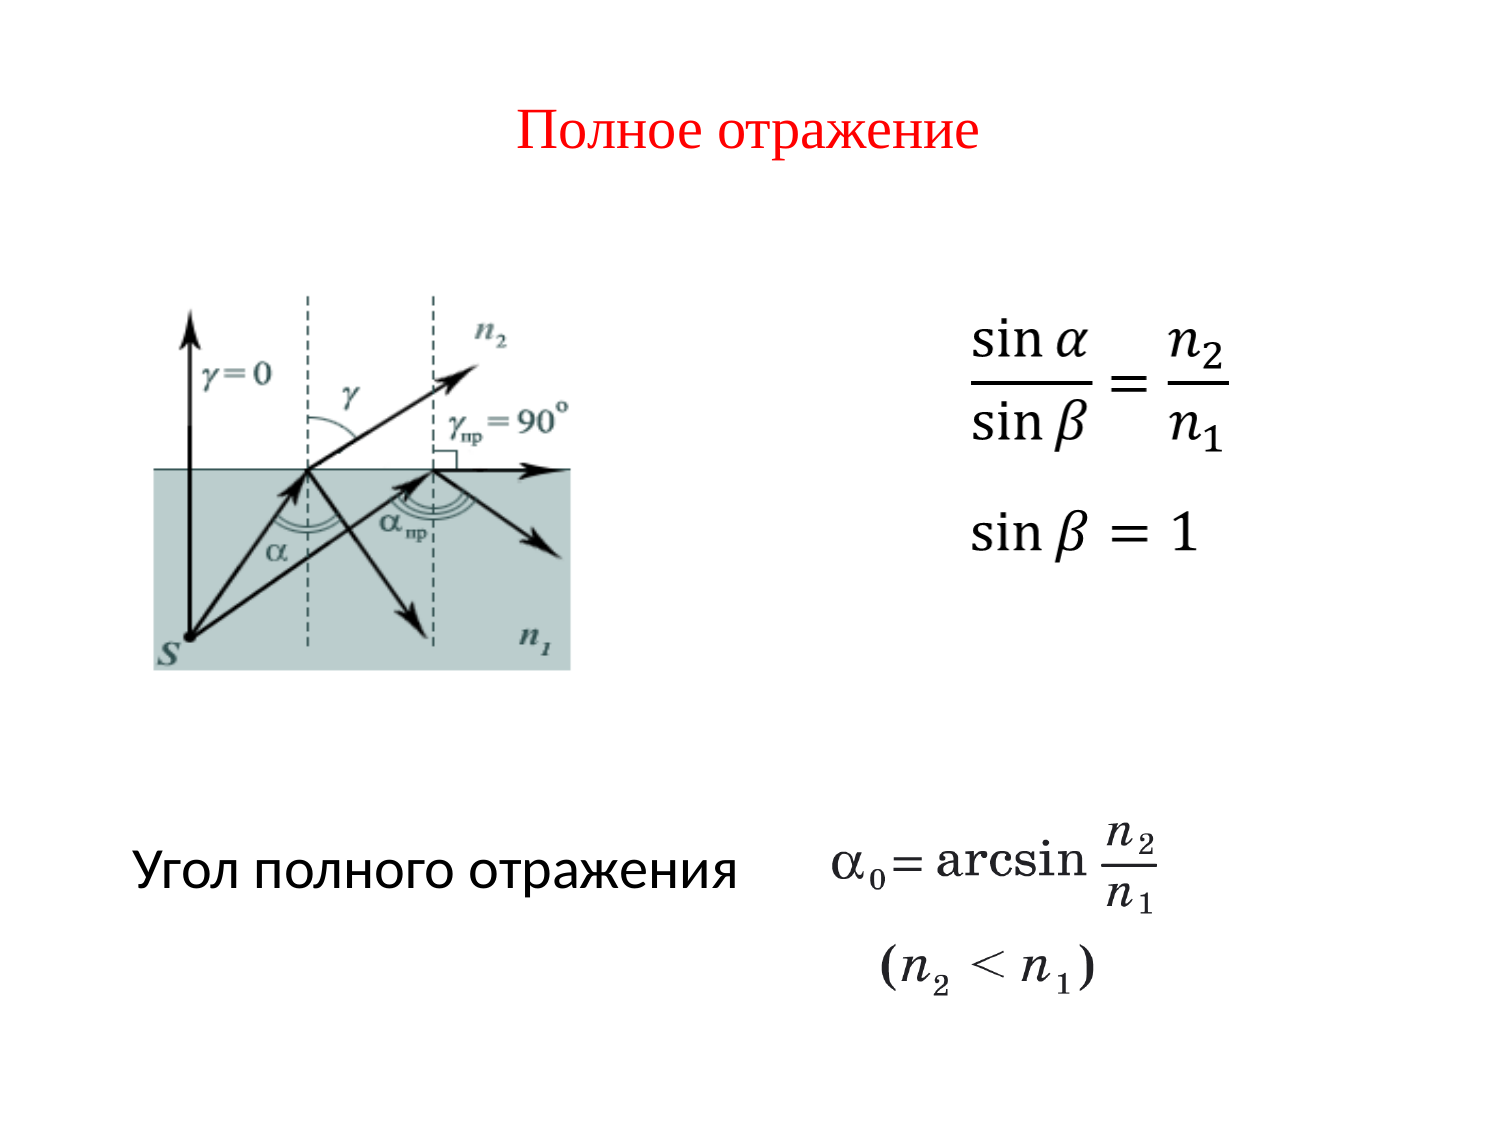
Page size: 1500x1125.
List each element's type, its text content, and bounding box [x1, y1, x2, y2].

text_box [962, 494, 1209, 565]
text_box [962, 309, 1237, 453]
title Полное отражение [117, 12, 1380, 238]
picture [828, 796, 1172, 1004]
list Угол полного отражения [117, 822, 1164, 1083]
picture [135, 266, 620, 693]
